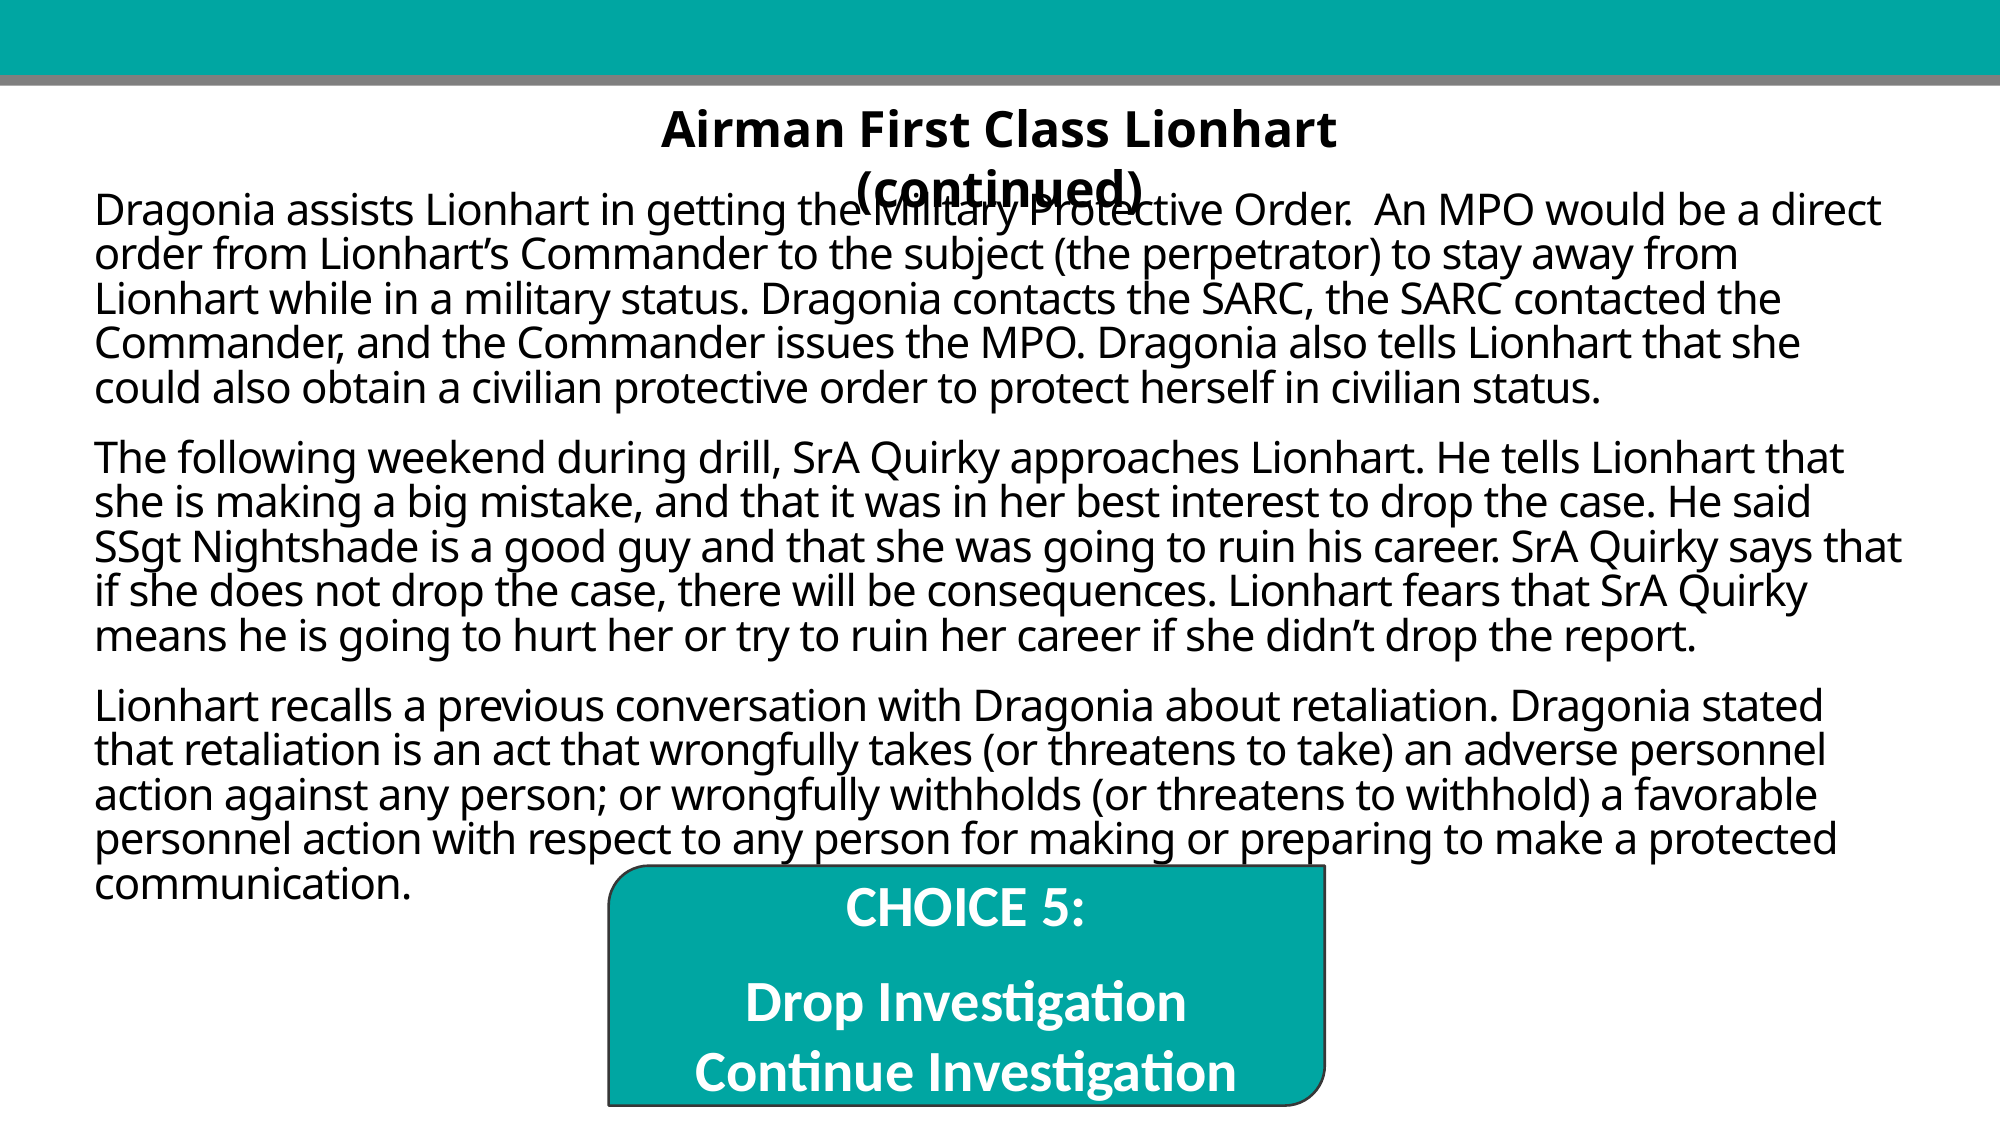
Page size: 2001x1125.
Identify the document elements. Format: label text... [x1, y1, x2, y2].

text_box CHOICE 5: Drop Investigation Continue Investigation [607, 864, 1327, 1107]
text_box Dragonia assists Lionhart in getting the Military Protective Order. An MPO would be a direct order from Lionhart’s Commander to the subject (the perpetrator) to stay away from Lionhart while in a military status. Dragonia contacts the SARC, the SARC contacted the Commander, and the Commander issues the MPO. Dragonia also tells Lionhart that she could also obtain a civilian protective order to protect herself in civilian status. The following weekend during drill, SrA Quirky approaches Lionhart. He tells Lionhart that she is making a big mistake, and that it was in her best interest to drop the case. He said SSgt Nightshade is a good guy and that she was going to ruin his career. SrA Quirky says that if she does not drop the case, there will be consequences. Lionhart fears that SrA Quirky means he is going to hurt her or try to ruin her career if she didn’t drop the report. Lionhart recalls a previous conversation with Dragonia about retaliation. Dragonia stated that retaliation is an act that wrongfully takes (or threatens to take) an adverse personnel action against any person; or wrongfully withholds (or threatens to withhold) a favorable personnel action with respect to any person for making or preparing to make a protected communication. [78, 182, 1921, 1067]
text_box Airman First Class Lionhart (continued) [500, 89, 1500, 225]
